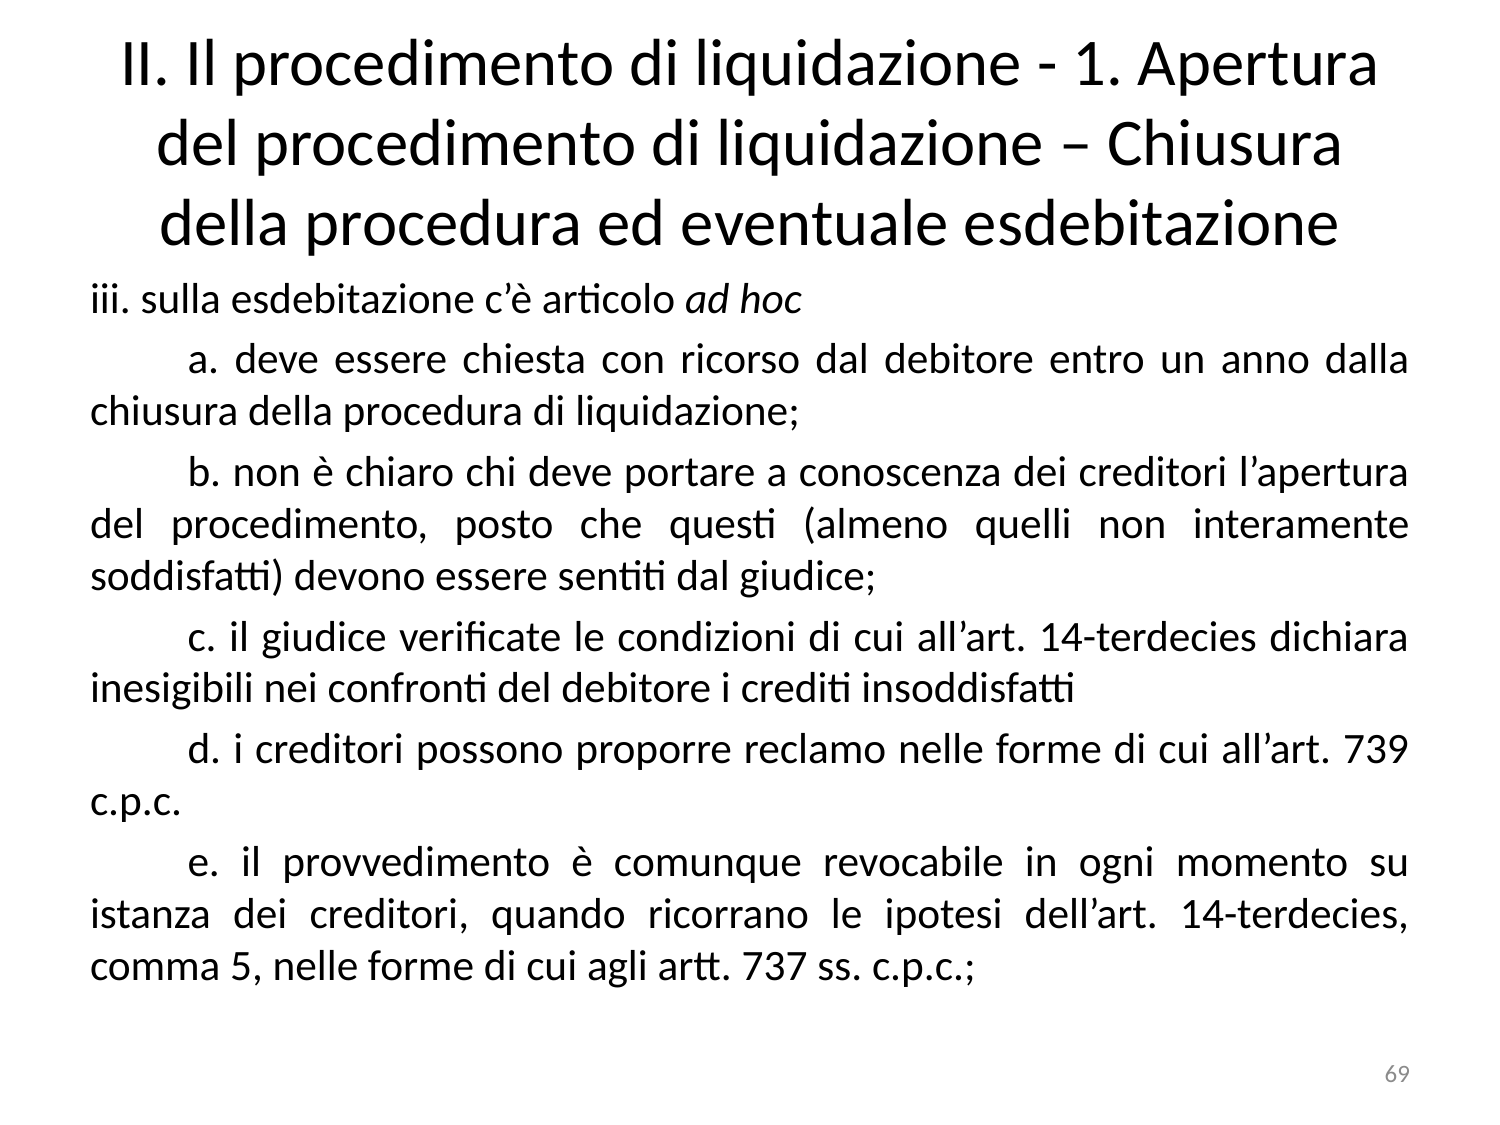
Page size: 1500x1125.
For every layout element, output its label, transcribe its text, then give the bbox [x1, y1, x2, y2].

slide_number 69 [1074, 1042, 1425, 1103]
list iii. sulla esdebitazione c’è articolo ad hoc a. deve essere chiesta con ricorso dal debitore entro un anno dalla chiusura della procedura di liquidazione; b. non è chiaro chi deve portare a conoscenza dei creditori l’apertura del procedimento, posto che questi (almeno quelli non interamente soddisfatti) devono essere sentiti dal giudice; c. il giudice verificate le condizioni di cui all’art. 14-terdecies dichiara inesigibili nei confronti del debitore i crediti insoddisfatti d. i creditori possono proporre reclamo nelle forme di cui all’art. 739 c.p.c. e. il provvedimento è comunque revocabile in ogni momento su istanza dei creditori, quando ricorrano le ipotesi dell’art. 14-terdecies, comma 5, nelle forme di cui agli artt. 737 ss. c.p.c.; [75, 262, 1425, 1005]
title II. Il procedimento di liquidazione - 1. Apertura del procedimento di liquidazione – Chiusura della procedura ed eventuale esdebitazione [75, 45, 1425, 233]
